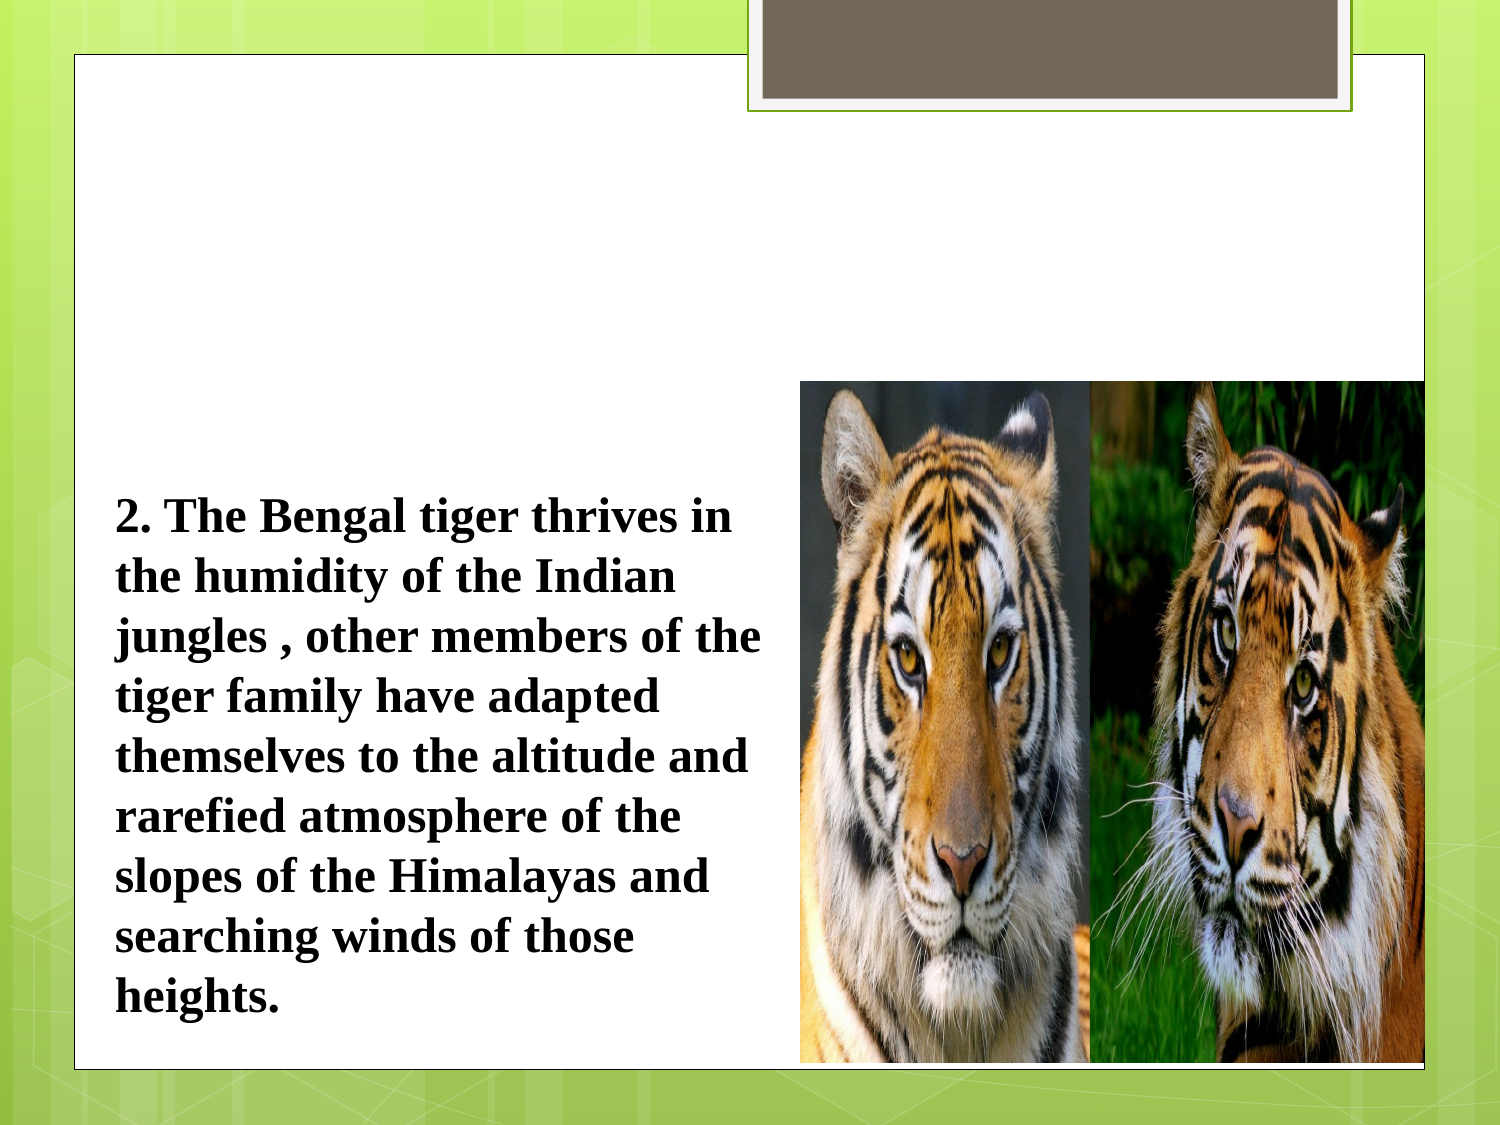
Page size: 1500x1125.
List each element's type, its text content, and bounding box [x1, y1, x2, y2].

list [799, 380, 1426, 1063]
text_box 2. The Bengal tiger thrives in the humidity of the Indian jungles , other members of the tiger family have adapted themselves to the altitude and rarefied atmosphere of the slopes of the Himalayas and searching winds of those heights. [99, 474, 813, 1075]
